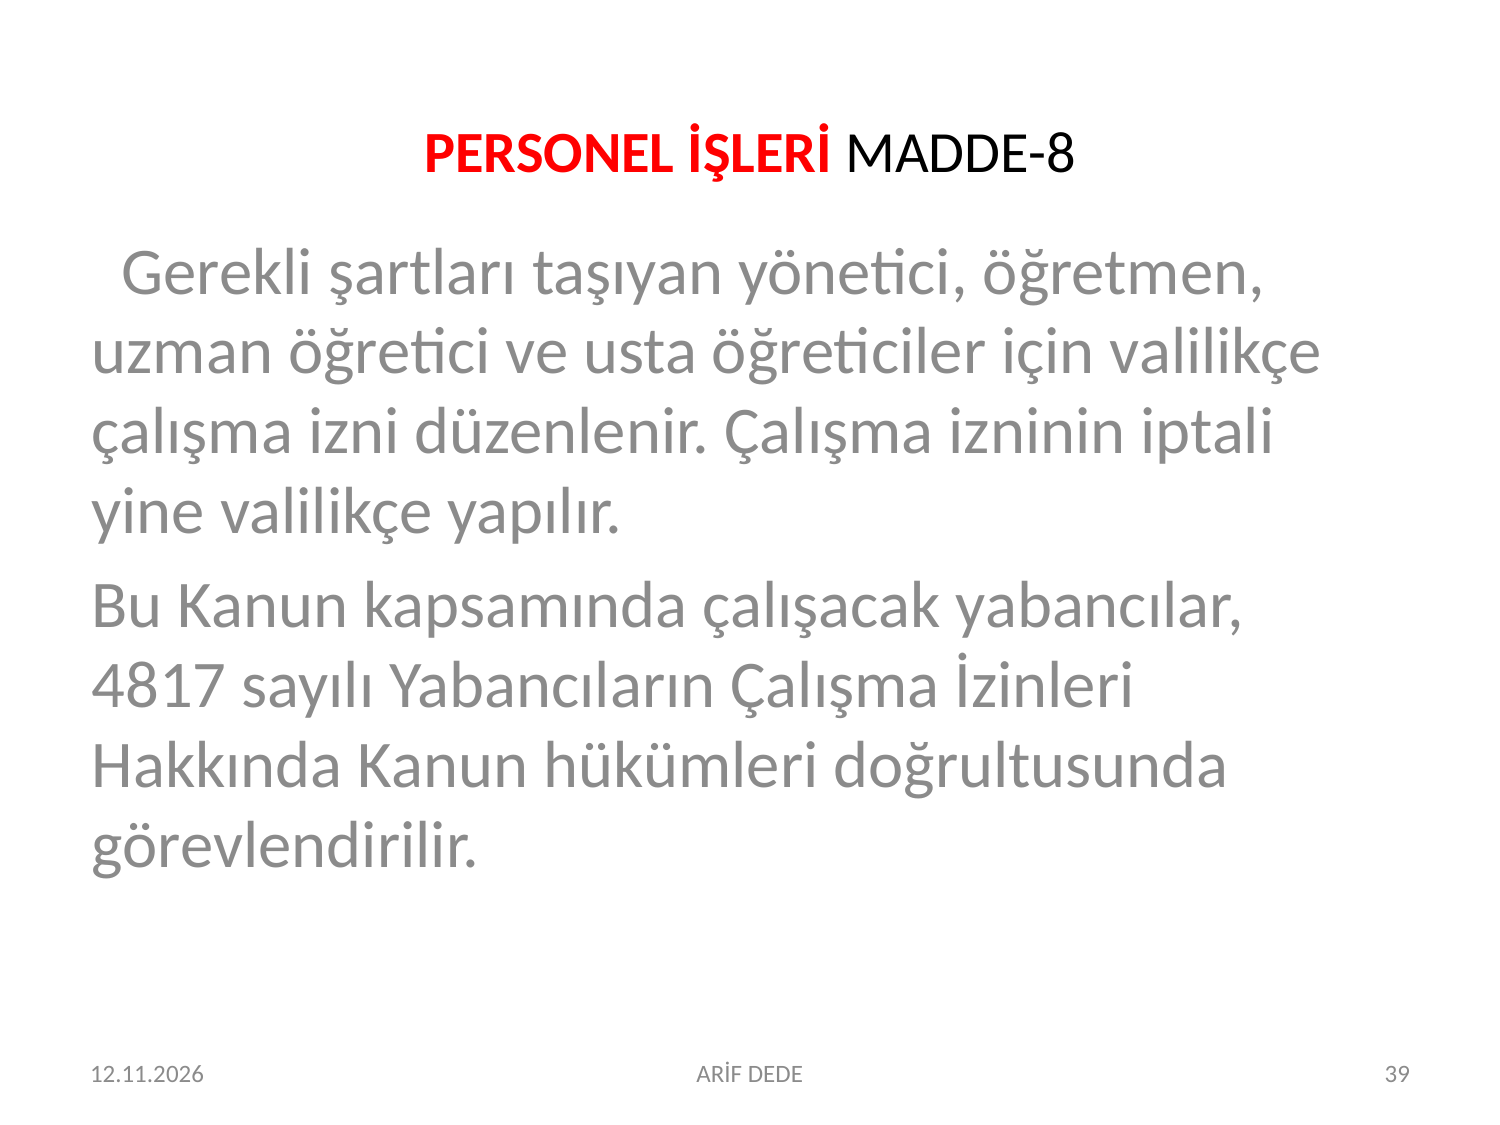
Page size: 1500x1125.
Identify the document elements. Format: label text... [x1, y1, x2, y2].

subtitle Gerekli şartları taşıyan yönetici, öğretmen, uzman öğretici ve usta öğreticiler için valilikçe çalışma izni düzenlenir. Çalışma izninin iptali yine valilikçe yapılır. Bu Kanun kapsamında çalışacak yabancılar, 4817 sayılı Yabancıların Çalışma İzinleri Hakkında Kanun hükümleri doğrultusunda görevlendirilir. [76, 219, 1400, 1059]
title PERSONEL İŞLERİ MADDE-8 [112, 54, 1388, 219]
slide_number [75, 1042, 425, 1103]
slide_number 39 [1074, 1042, 1425, 1103]
footer ARİF DEDE [512, 1042, 988, 1103]
